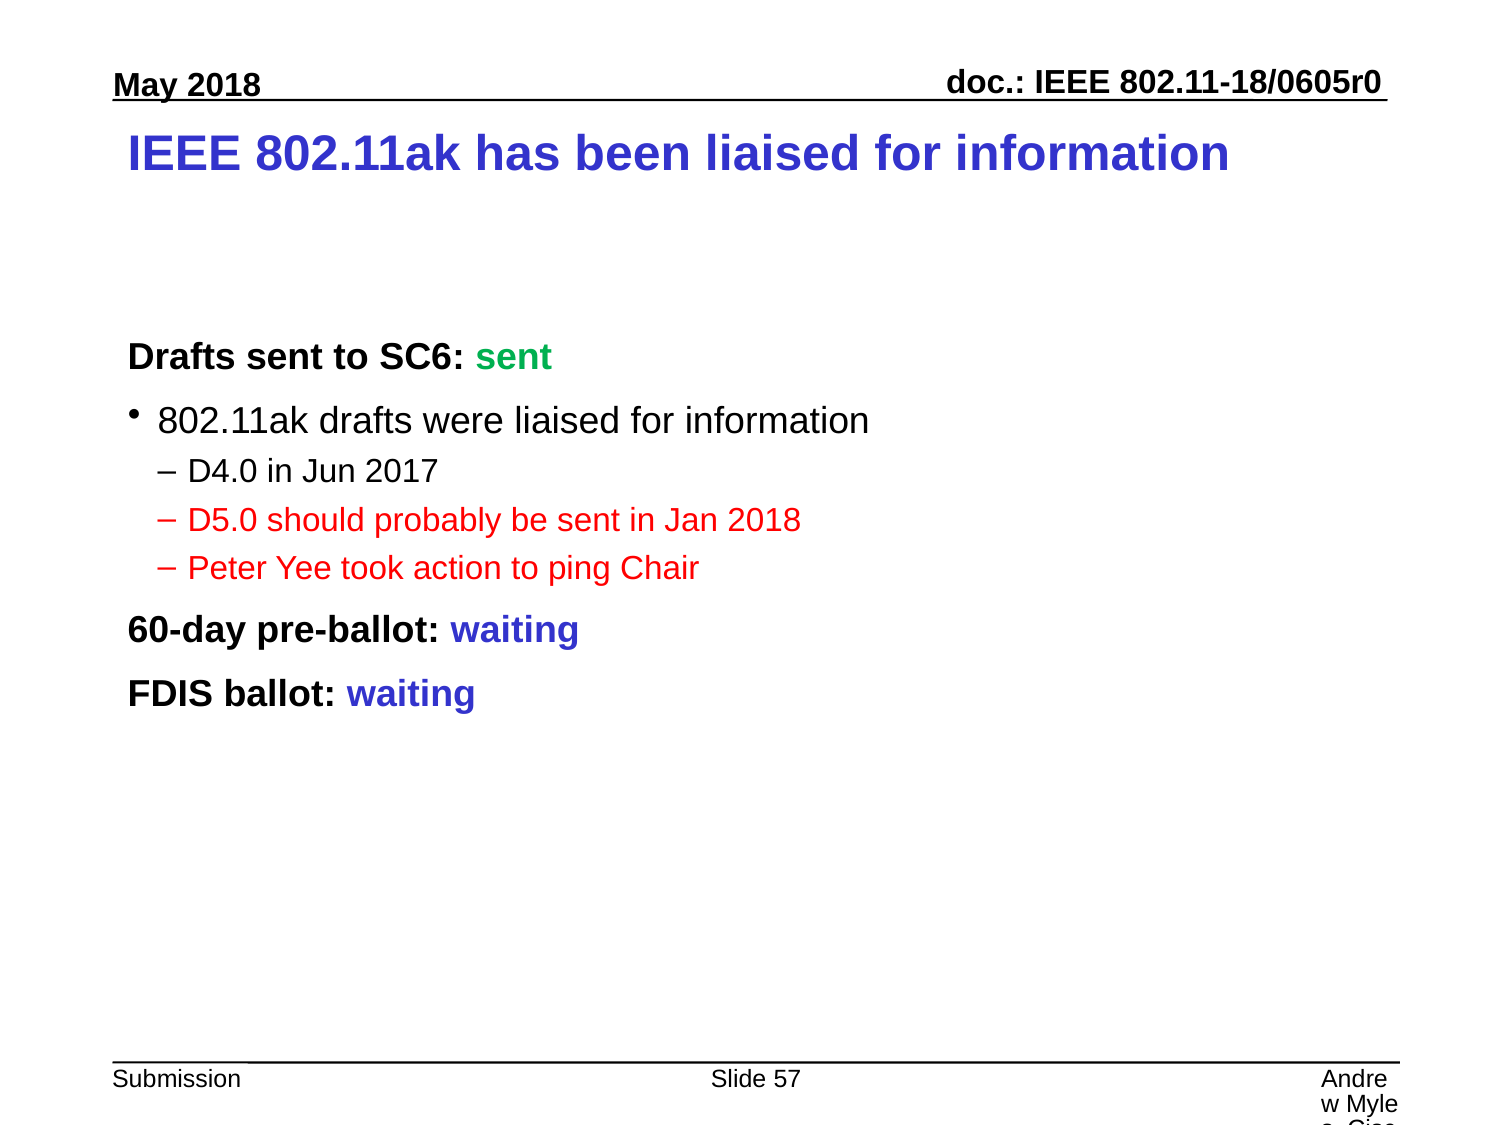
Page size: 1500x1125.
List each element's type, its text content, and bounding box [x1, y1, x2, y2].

title IEEE 802.11ak has been liaised for information [112, 112, 1388, 288]
slide_number Slide 57 [709, 1061, 803, 1093]
footer Andrew Myles, Cisco [1320, 1061, 1402, 1093]
list Drafts sent to SC6: sent 802.11ak drafts were liaised for information D4.0 in Jun 2017 D5.0 should probably be sent in Jan 2018 Peter Yee took action to ping Chair 60-day pre-ballot: waiting FDIS ballot: waiting [112, 324, 1388, 1000]
